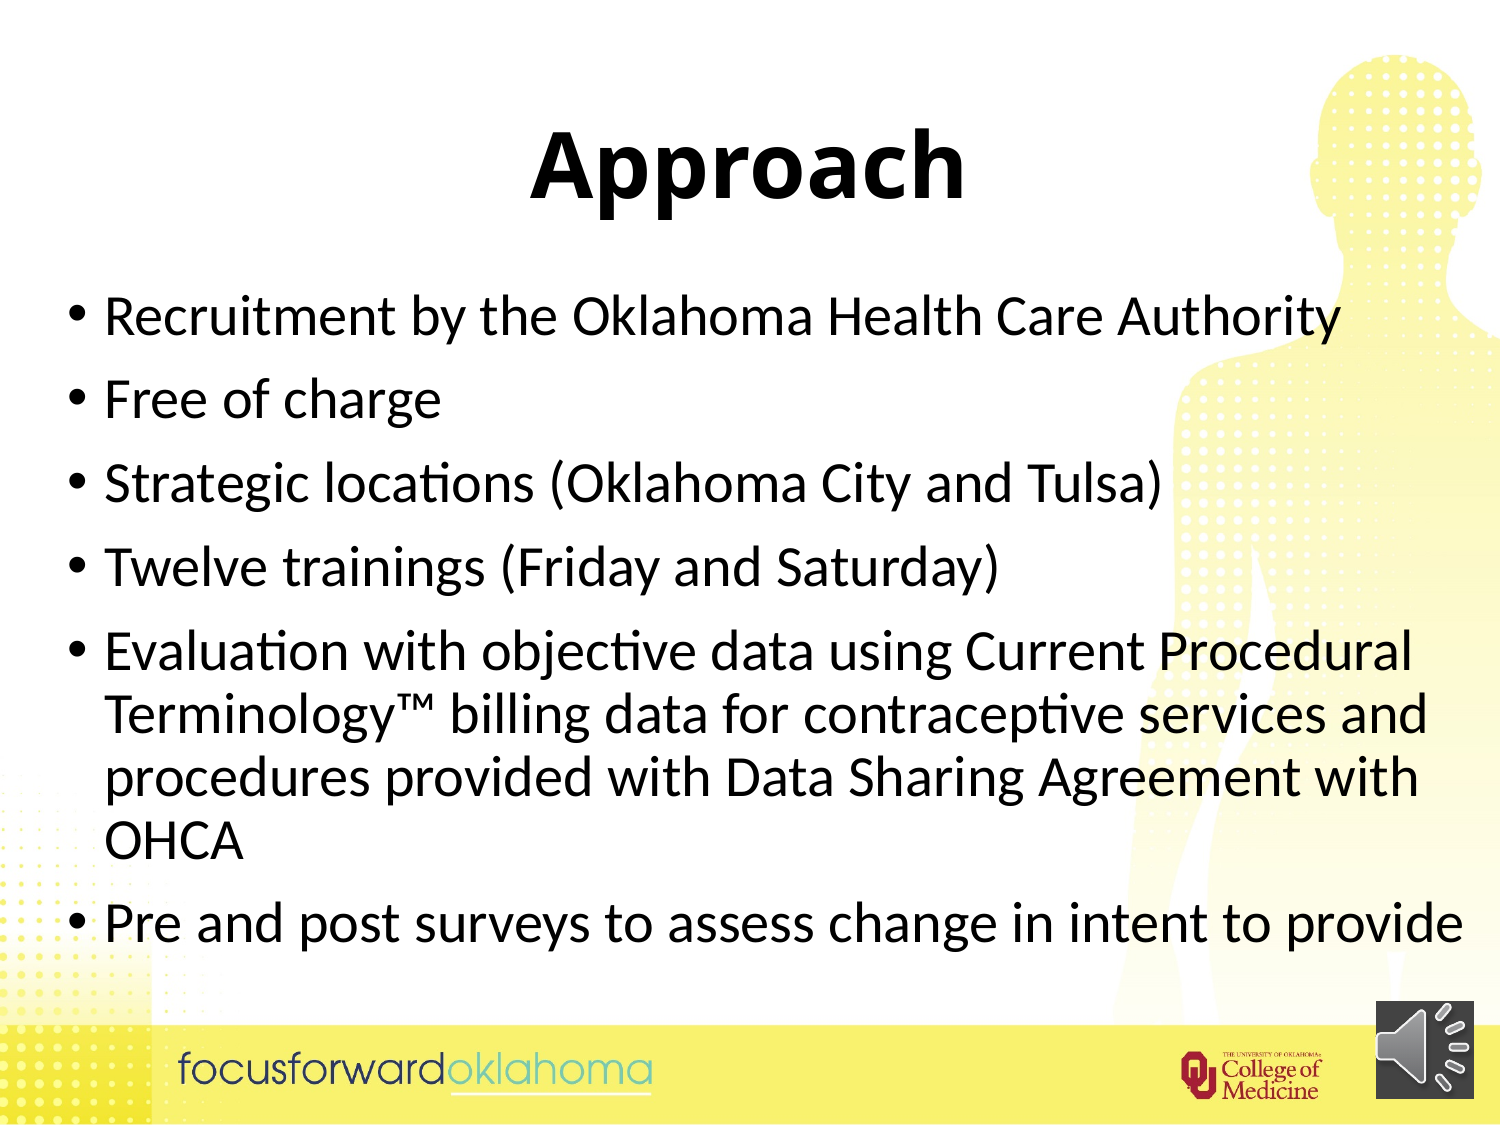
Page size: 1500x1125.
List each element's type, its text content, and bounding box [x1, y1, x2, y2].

title Approach [103, 59, 1397, 277]
list Recruitment by the Oklahoma Health Care Authority Free of charge Strategic locations (Oklahoma City and Tulsa) Twelve trainings (Friday and Saturday) Evaluation with objective data using Current Procedural Terminology™ billing data for contraceptive services and procedures provided with Data Sharing Agreement with OHCA Pre and post surveys to assess change in intent to provide [52, 277, 1500, 992]
picture [0, 0, 1500, 1125]
